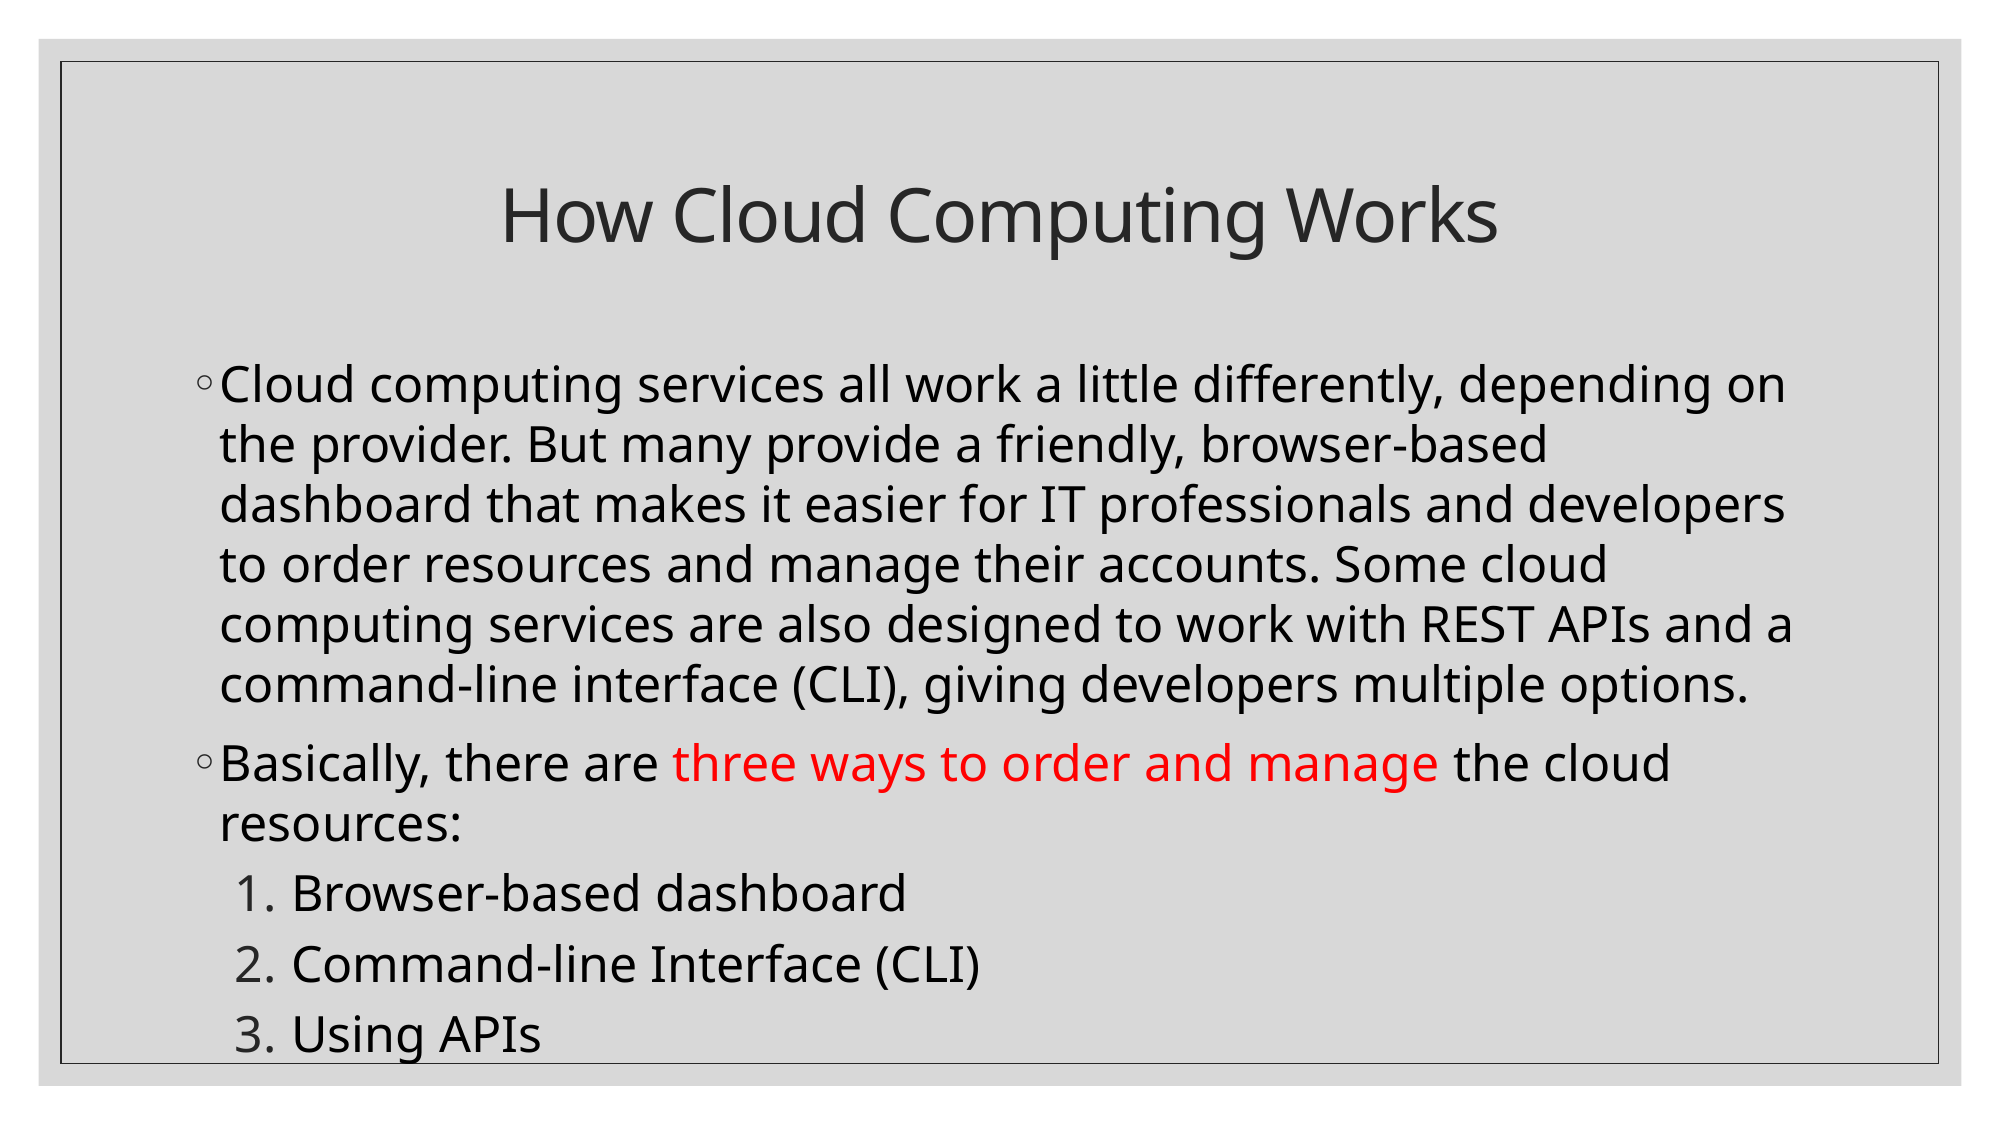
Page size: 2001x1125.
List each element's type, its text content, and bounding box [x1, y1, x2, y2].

list Cloud computing services all work a little differently, depending on the provider. But many provide a friendly, browser-based dashboard that makes it easier for IT professionals and developers to order resources and manage their accounts. Some cloud computing services are also designed to work with REST APIs and a command-line interface (CLI), giving developers multiple options. Basically, there are three ways to order and manage the cloud resources: Browser-based dashboard Command-line Interface (CLI) Using APIs [174, 345, 1825, 977]
title How Cloud Computing Works [174, 105, 1825, 331]
